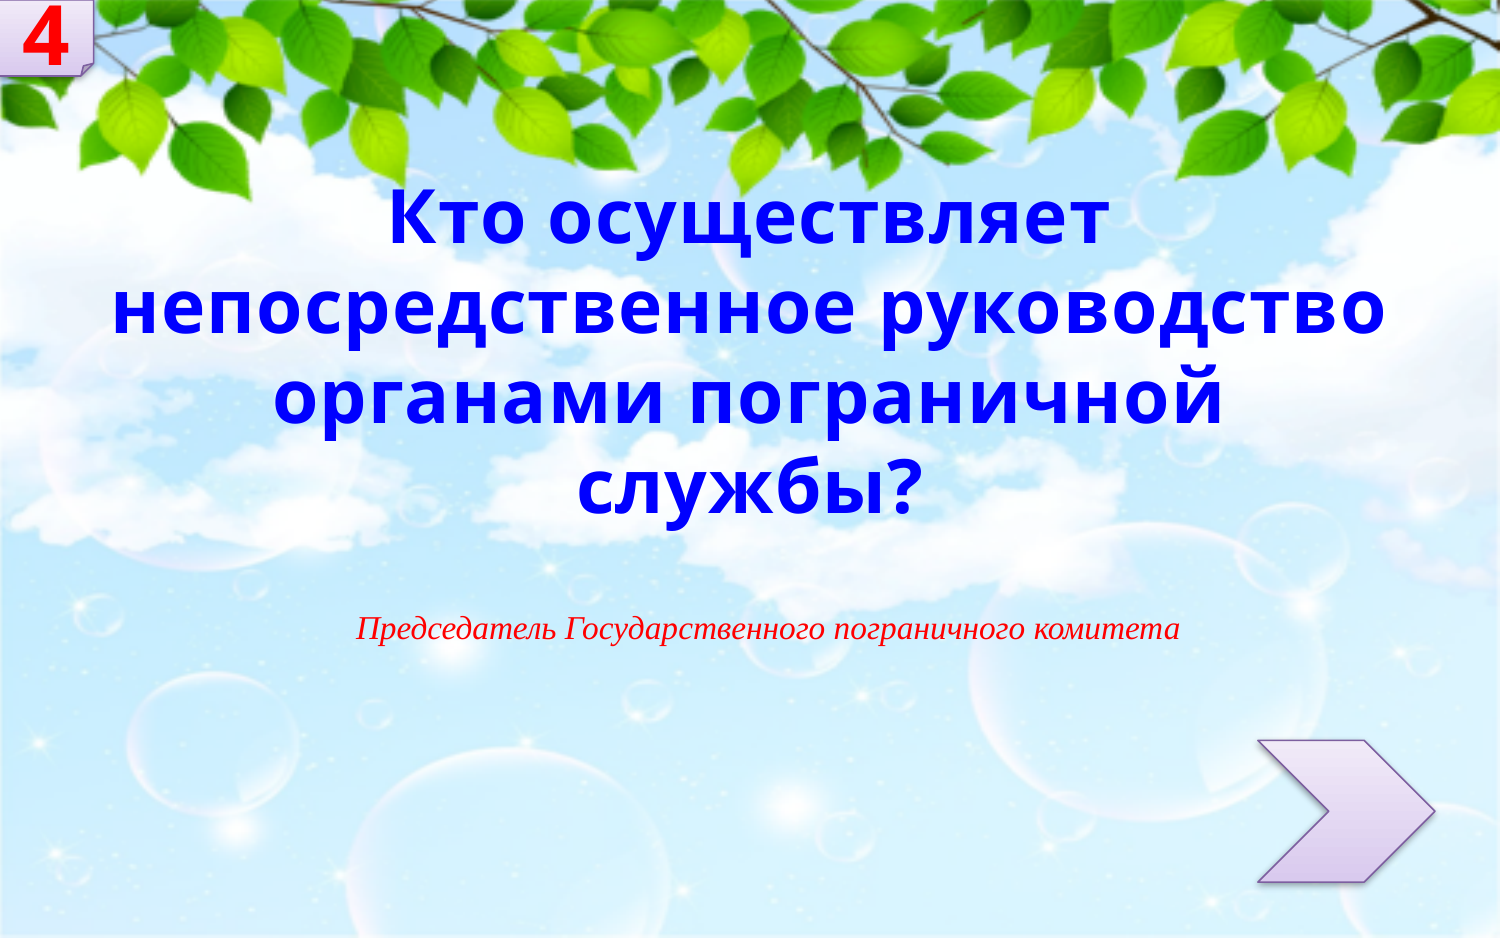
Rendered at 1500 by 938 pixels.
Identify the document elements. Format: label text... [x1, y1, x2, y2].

text_box 4 [0, 0, 95, 77]
picture [0, 0, 1500, 938]
text_box Председатель Государственного пограничного комитета [341, 598, 1197, 654]
text_box Кто осуществляет непосредственное руководство органами пограничной службы? [88, 161, 1412, 537]
text_box [1257, 739, 1436, 883]
